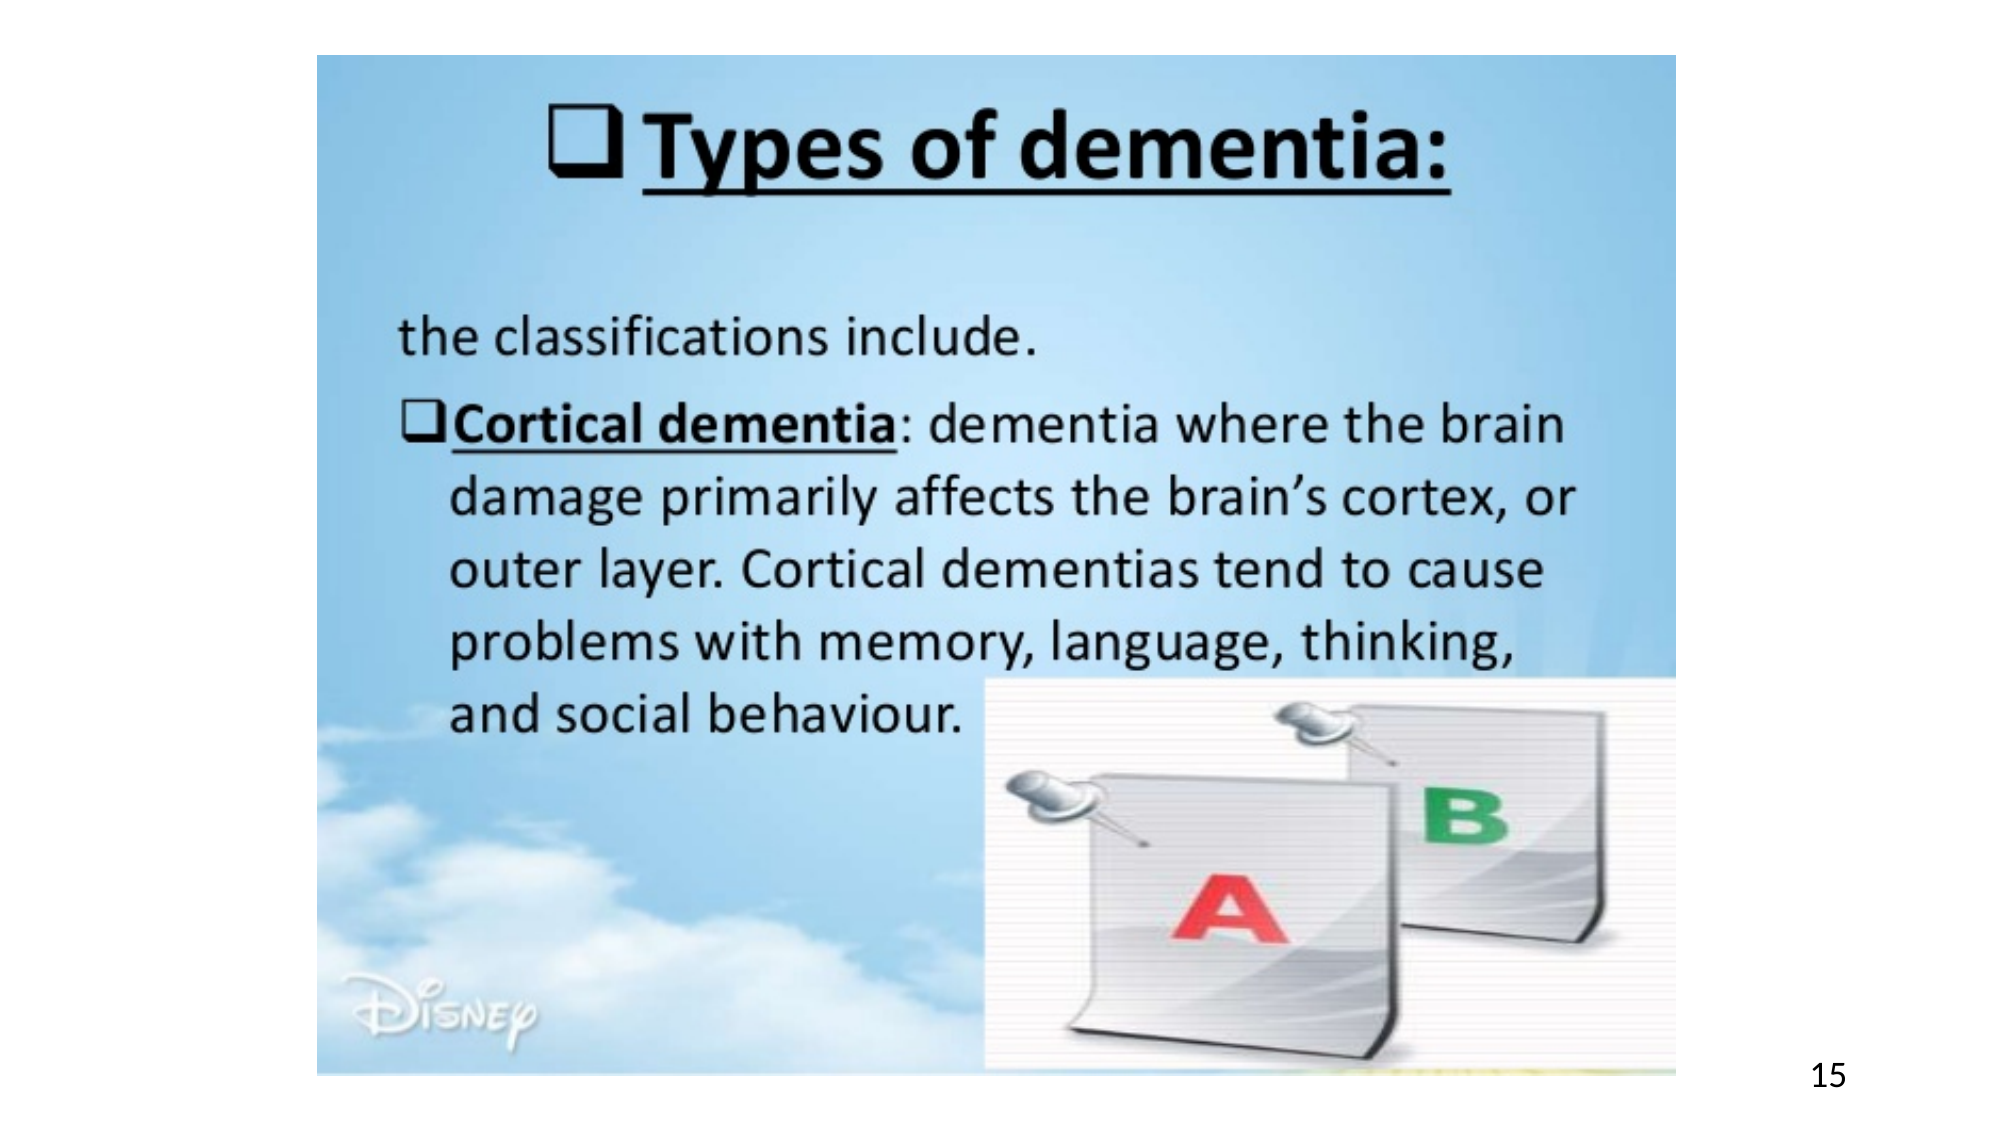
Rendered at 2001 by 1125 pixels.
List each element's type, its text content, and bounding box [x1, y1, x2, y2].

picture [316, 55, 1676, 1076]
text_box 15 [1412, 1042, 1863, 1103]
